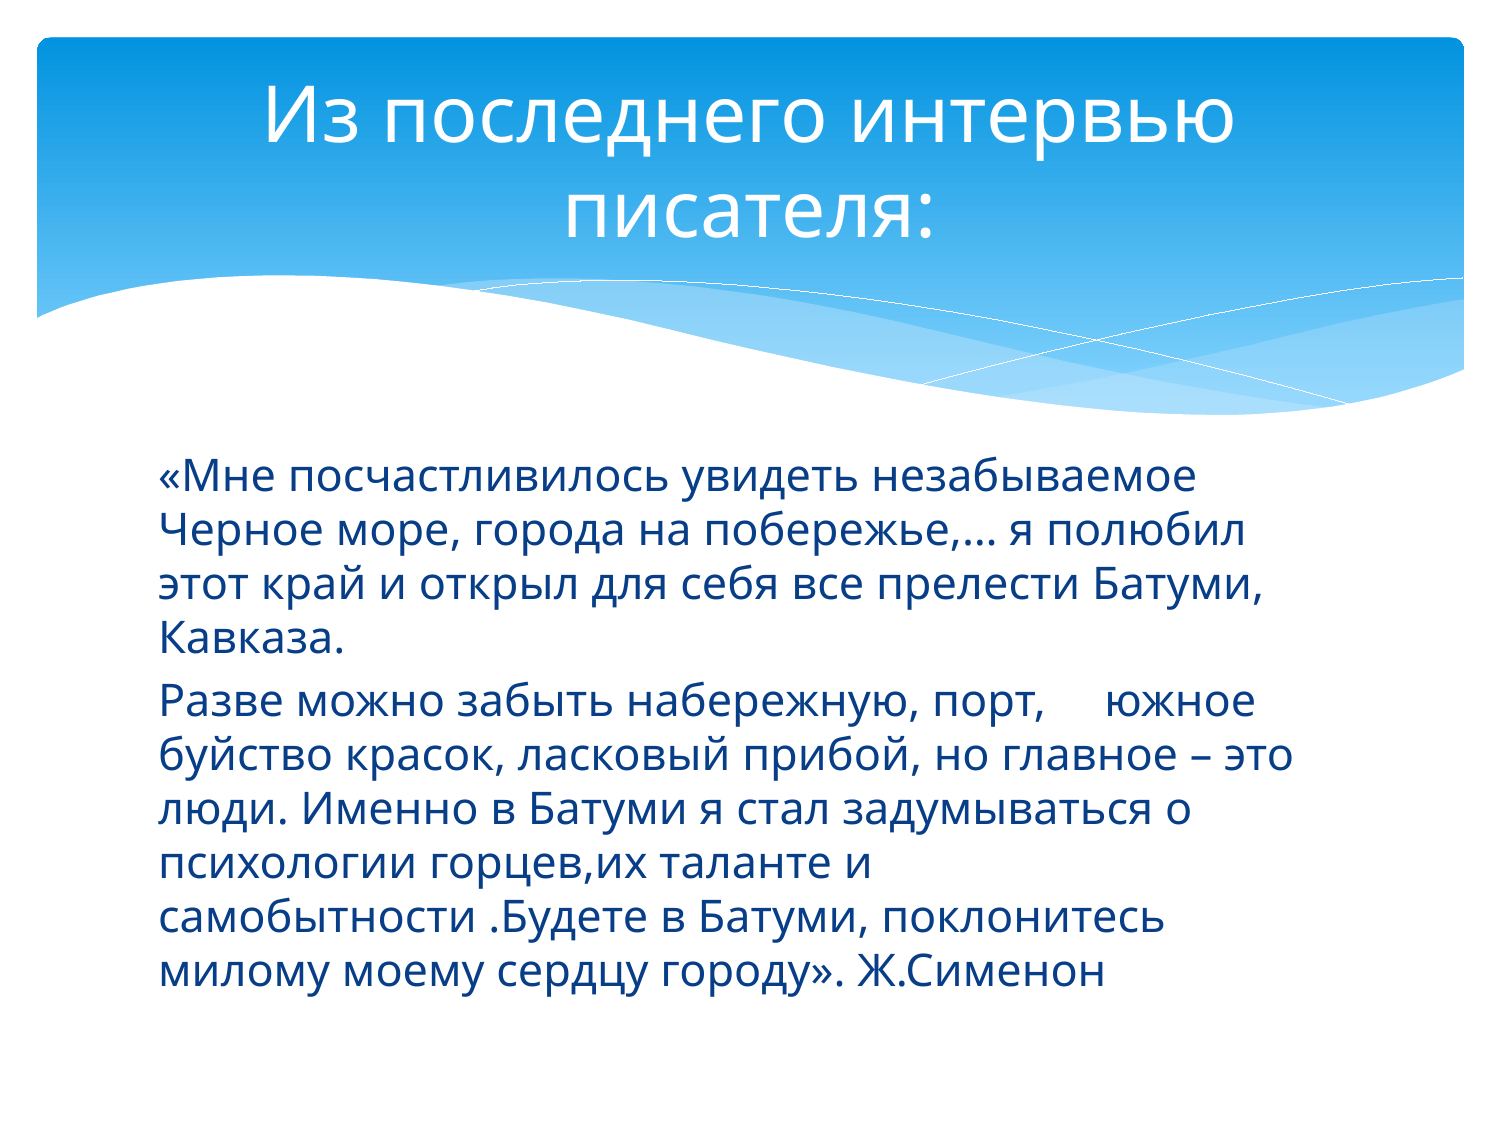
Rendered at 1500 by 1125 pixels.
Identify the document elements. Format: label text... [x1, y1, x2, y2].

list «Мне посчастливилось увидеть незабываемое Черное море, города на побережье,… я полюбил этот край и открыл для себя все прелести Батуми, Кавказа. Разве можно забыть набережную, порт, южное буйство красок, ласковый прибой, но главное – это люди. Именно в Батуми я стал задумываться о психологии горцев,их таланте и самобытности .Будете в Батуми, поклонитесь милому моему сердцу городу». Ж.Сименон [143, 438, 1359, 1005]
title Из последнего интервью писателя: [75, 55, 1425, 261]
